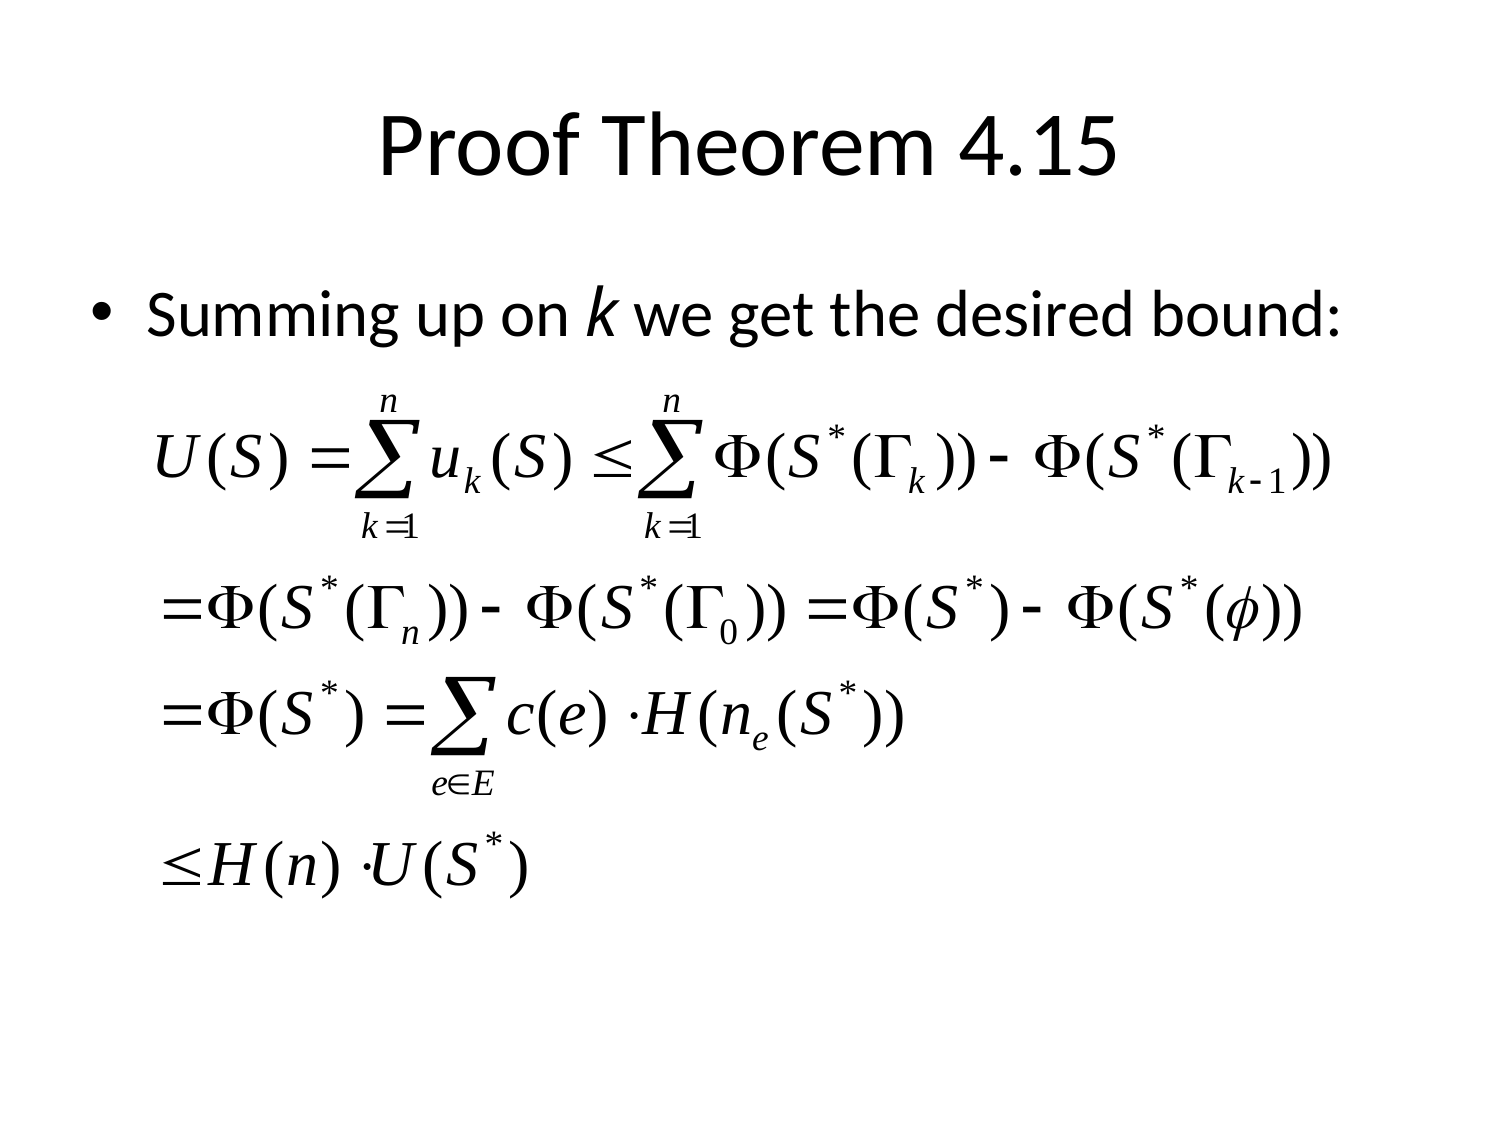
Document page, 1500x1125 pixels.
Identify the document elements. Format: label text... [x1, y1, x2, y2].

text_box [147, 369, 1346, 915]
list Summing up on k we get the desired bound: [75, 262, 1425, 1005]
title Proof Theorem 4.15 [75, 45, 1425, 233]
